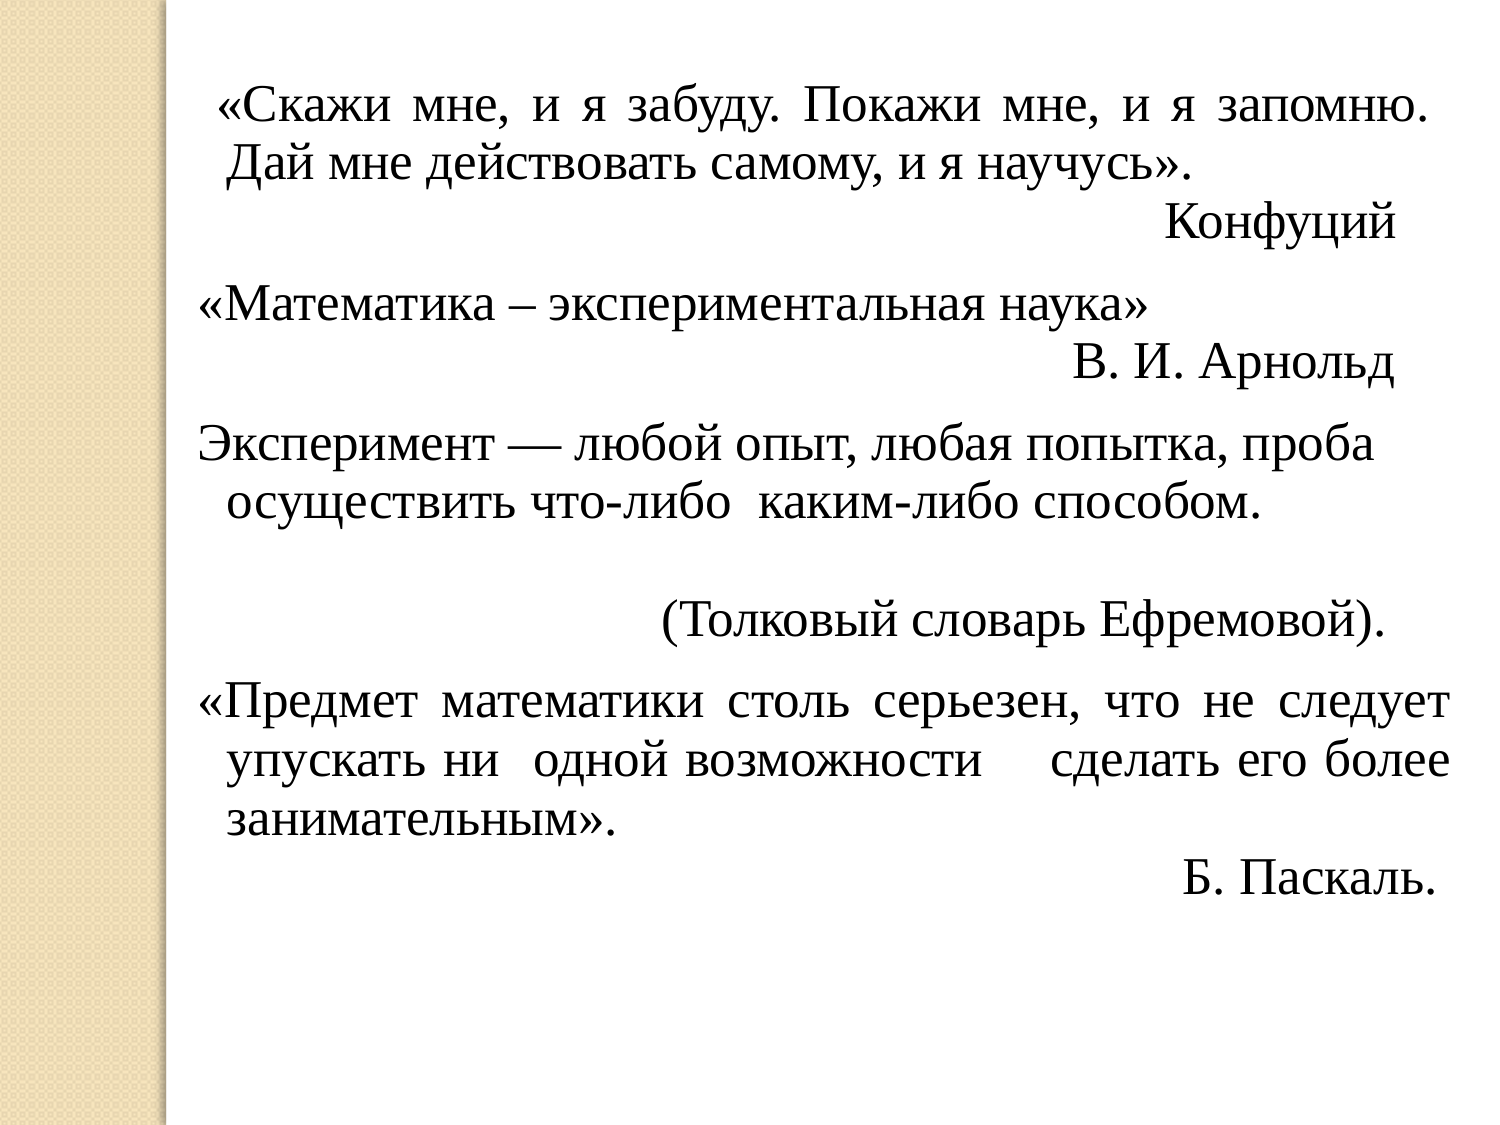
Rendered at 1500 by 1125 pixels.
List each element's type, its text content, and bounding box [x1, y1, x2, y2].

list «Скажи мне, и я забуду. Покажи мне, и я запомню. Дай мне действовать самому, и я научусь». Конфуций «Математика – экспериментальная наука» В. И. Арнольд Эксперимент — любой опыт, любая попытка, проба осуществить что-либо каким-либо способом. (Толковый словарь Ефремовой). «Предмет математики столь серьезен, что не следует упускать ни одной возможности сделать его более занимательным». Б. Паскаль. [183, 66, 1466, 1083]
